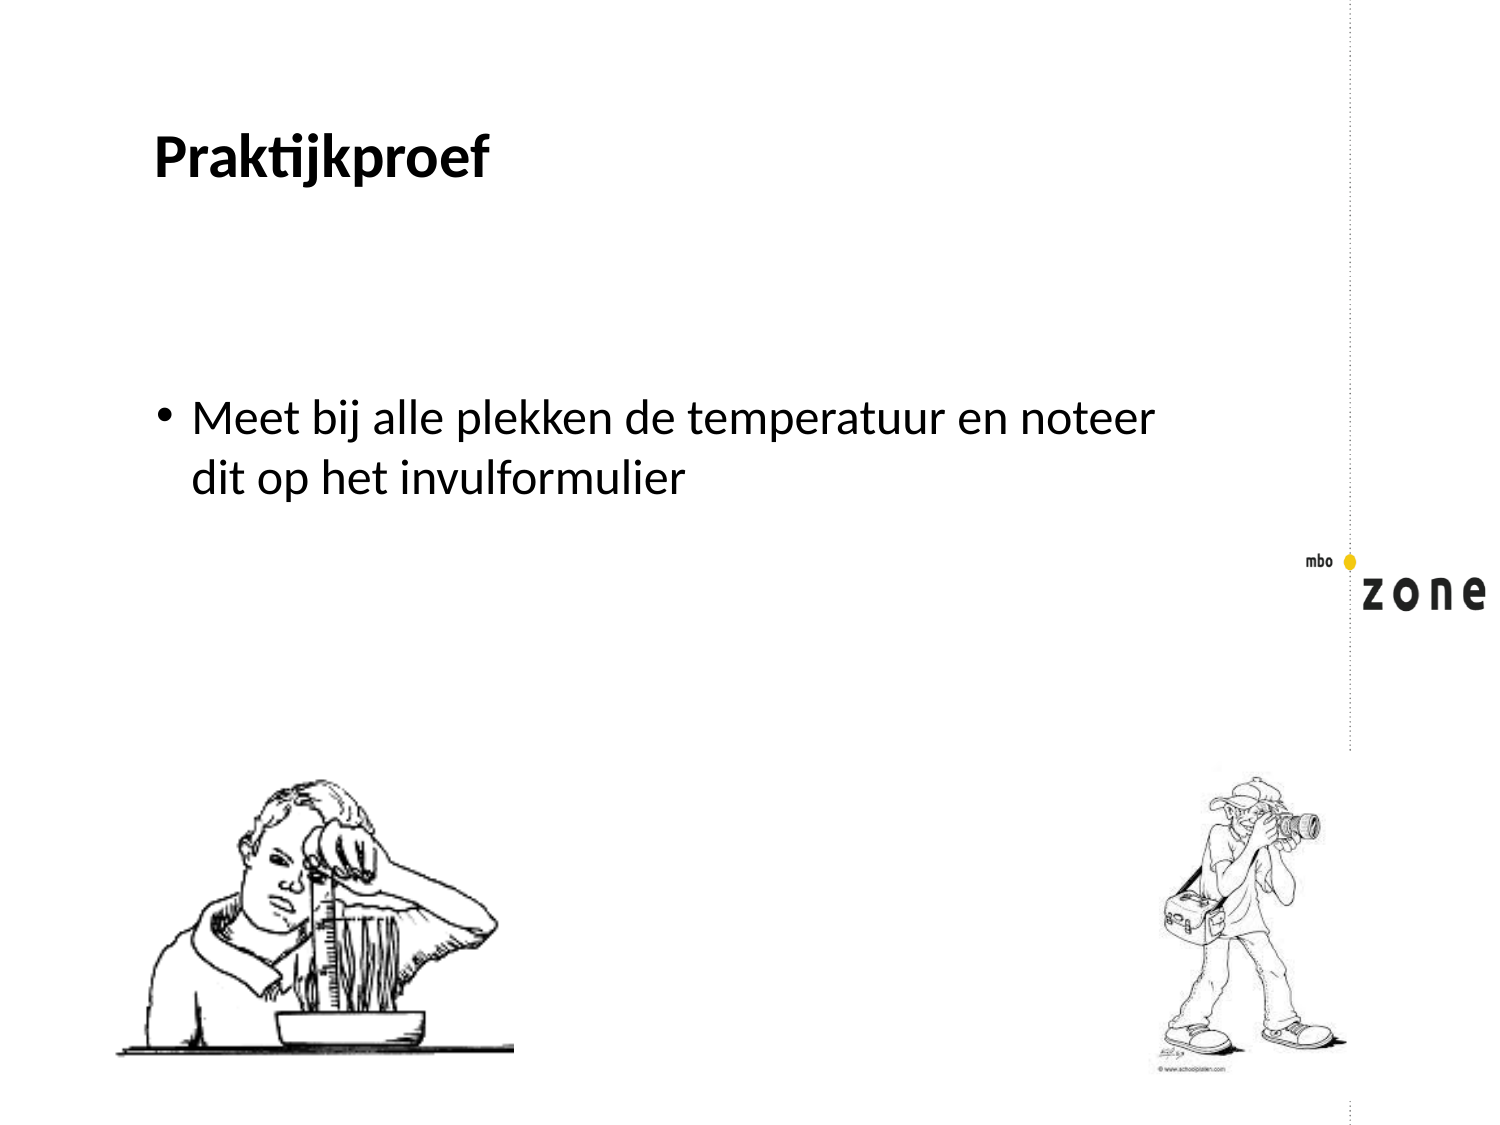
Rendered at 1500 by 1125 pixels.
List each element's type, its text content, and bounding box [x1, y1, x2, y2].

text_box Meet bij alle plekken de temperatuur en noteer dit op het invulformulier [141, 376, 1210, 512]
picture [111, 778, 514, 1060]
text_box Praktijkproef [139, 107, 1082, 198]
picture [1127, 0, 1500, 1125]
